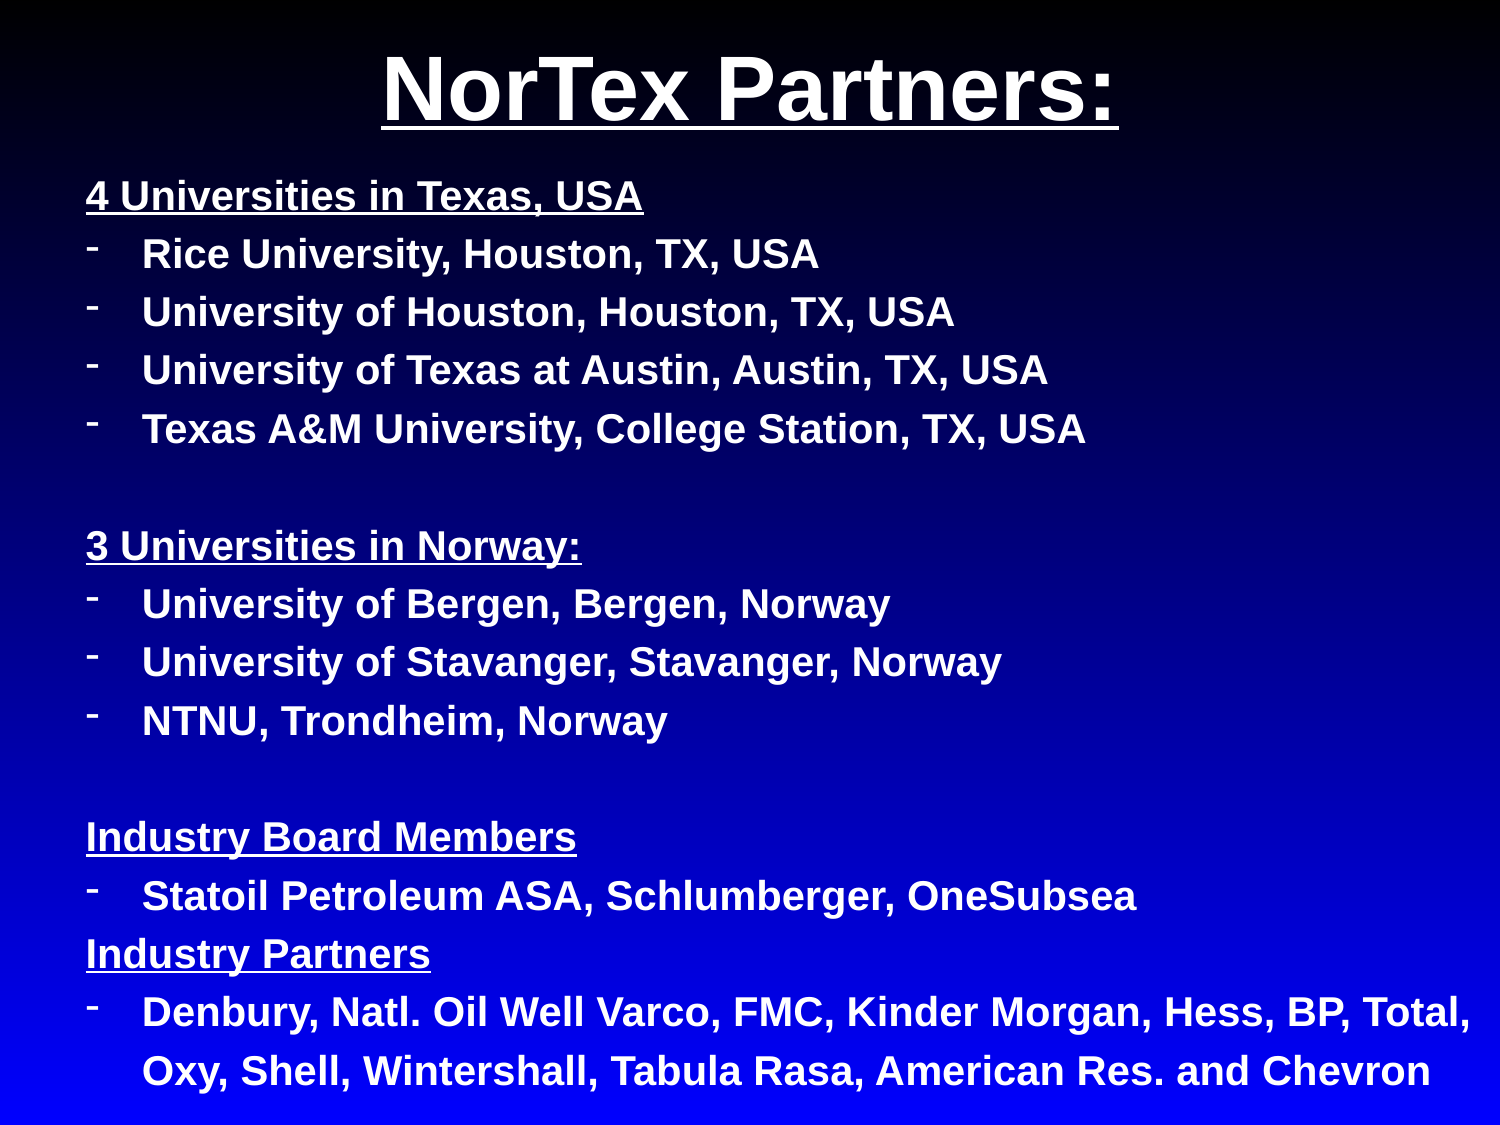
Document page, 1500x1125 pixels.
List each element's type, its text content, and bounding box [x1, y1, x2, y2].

title NorTex Partners: [74, 44, 1426, 160]
list 4 Universities in Texas, USA Rice University, Houston, TX, USA University of Houston, Houston, TX, USA University of Texas at Austin, Austin, TX, USA Texas A&M University, College Station, TX, USA 3 Universities in Norway: University of Bergen, Bergen, Norway University of Stavanger, Stavanger, Norway NTNU, Trondheim, Norway Industry Board Members Statoil Petroleum ASA, Schlumberger, OneSubsea Industry Partners Denbury, Natl. Oil Well Varco, FMC, Kinder Morgan, Hess, BP, Total, Oxy, Shell, Wintershall, Tabula Rasa, American Res. and Chevron [70, 160, 1500, 1125]
